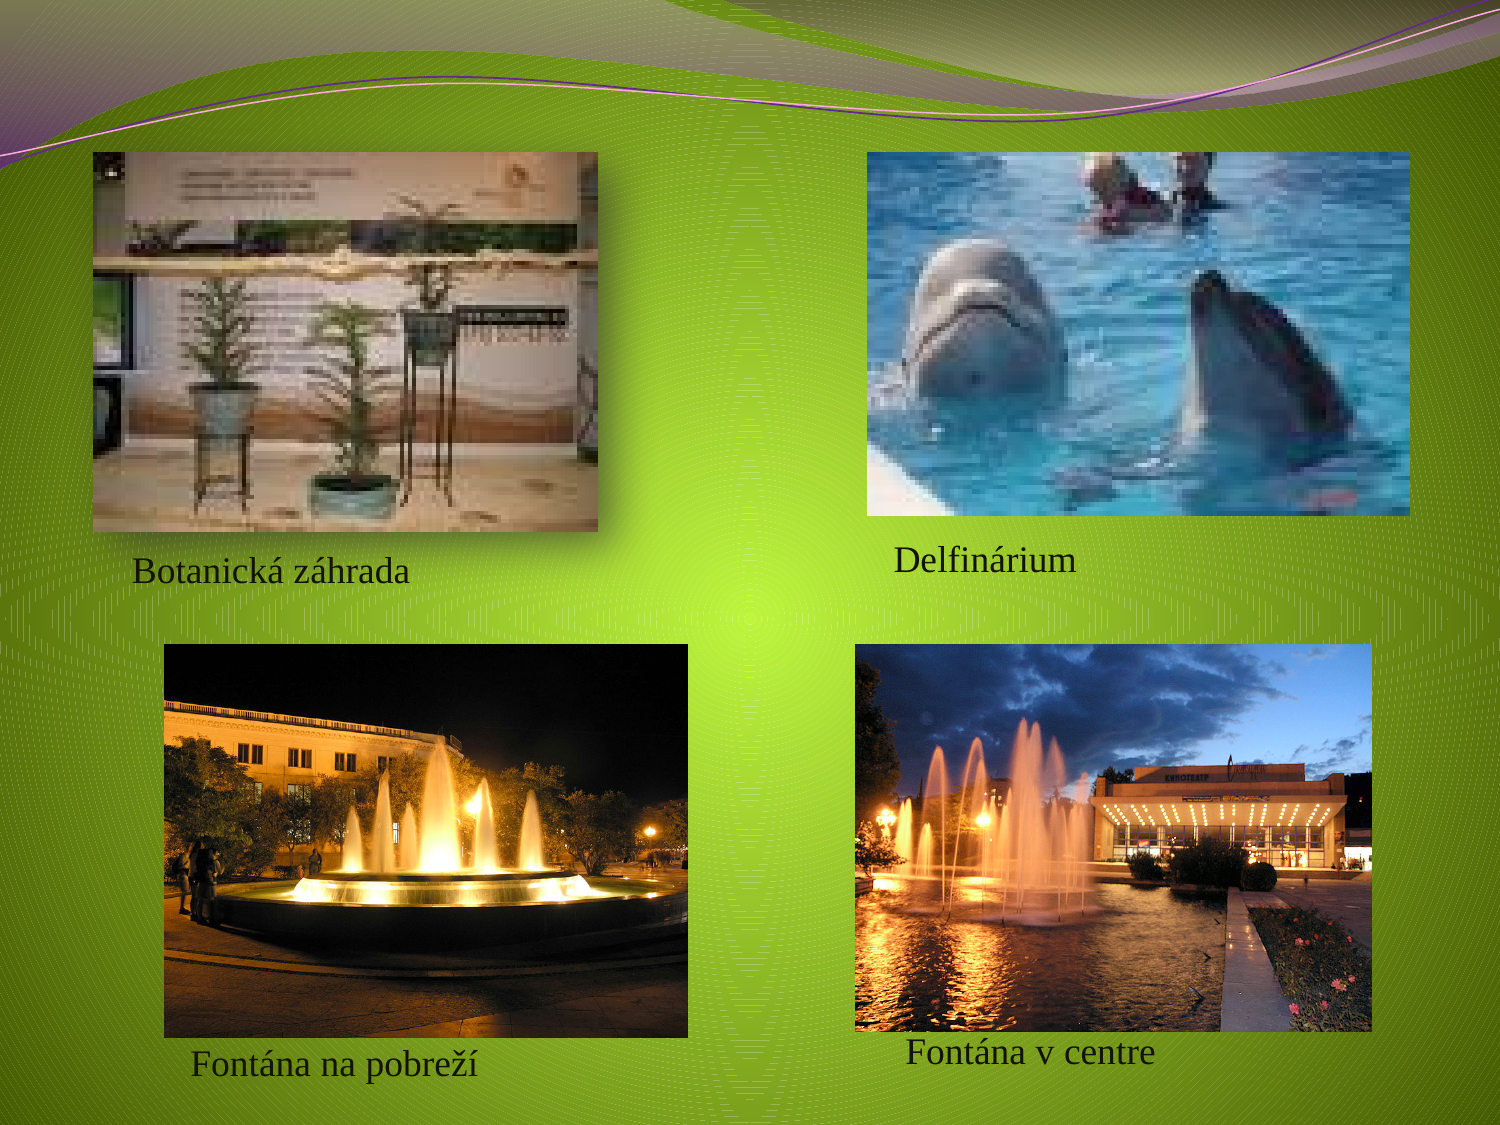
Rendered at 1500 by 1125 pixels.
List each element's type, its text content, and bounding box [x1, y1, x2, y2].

text_box Botanická záhrada [117, 538, 645, 599]
picture [866, 152, 1410, 516]
text_box Fontána v centre [890, 1019, 1418, 1080]
text_box Delfinárium [878, 528, 1407, 588]
picture [855, 644, 1372, 1032]
text_box Fontána na pobreží [175, 1045, 692, 1091]
picture [93, 152, 598, 532]
picture [163, 644, 688, 1038]
